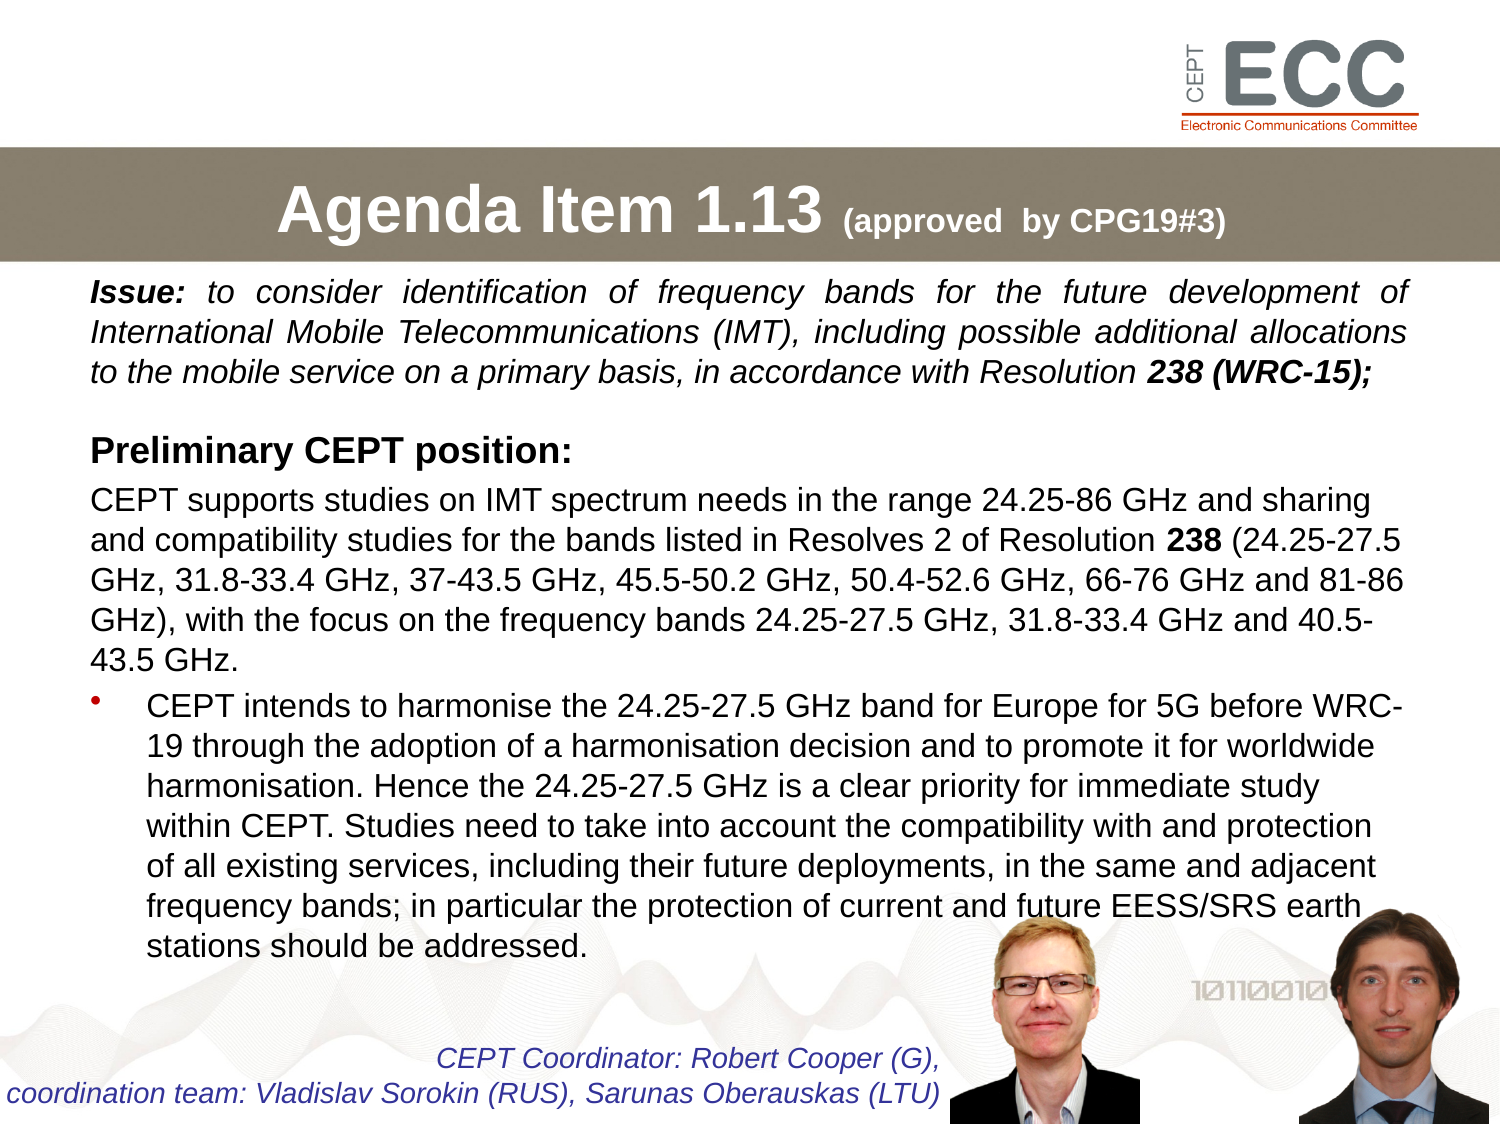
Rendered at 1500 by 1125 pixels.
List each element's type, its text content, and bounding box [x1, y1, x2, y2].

title Agenda Item 1.13 (approved by CPG19#3) [76, 148, 1427, 263]
picture [0, 0, 1500, 1125]
list Issue: to consider identification of frequency bands for the future development of International Mobile Telecommunications (IMT), including possible additional allocations to the mobile service on a primary basis, in accordance with Resolution 238 (WRC-15); Preliminary CEPT position: CEPT supports studies on IMT spectrum needs in the range 24.25-86 GHz and sharing and compatibility studies for the bands listed in Resolves 2 of Resolution 238 (24.25-27.5 GHz, 31.8-33.4 GHz, 37-43.5 GHz, 45.5-50.2 GHz, 50.4-52.6 GHz, 66-76 GHz and 81-86 GHz), with the focus on the frequency bands 24.25-27.5 GHz, 31.8-33.4 GHz and 40.5-43.5 GHz. CEPT intends to harmonise the 24.25-27.5 GHz band for Europe for 5G before WRC-19 through the adoption of a harmonisation decision and to promote it for worldwide harmonisation. Hence the 24.25-27.5 GHz is a clear priority for immediate study within CEPT. Studies need to take into account the compatibility with and protection of all existing services, including their future deployments, in the same and adjacent frequency bands; in particular the protection of current and future EESS/SRS earth stations should be addressed. [74, 262, 1426, 1006]
text_box CEPT Coordinator: Robert Cooper (G), coordination team: Vladislav Sorokin (RUS), Sarunas Oberauskas (LTU) [0, 1031, 945, 1117]
